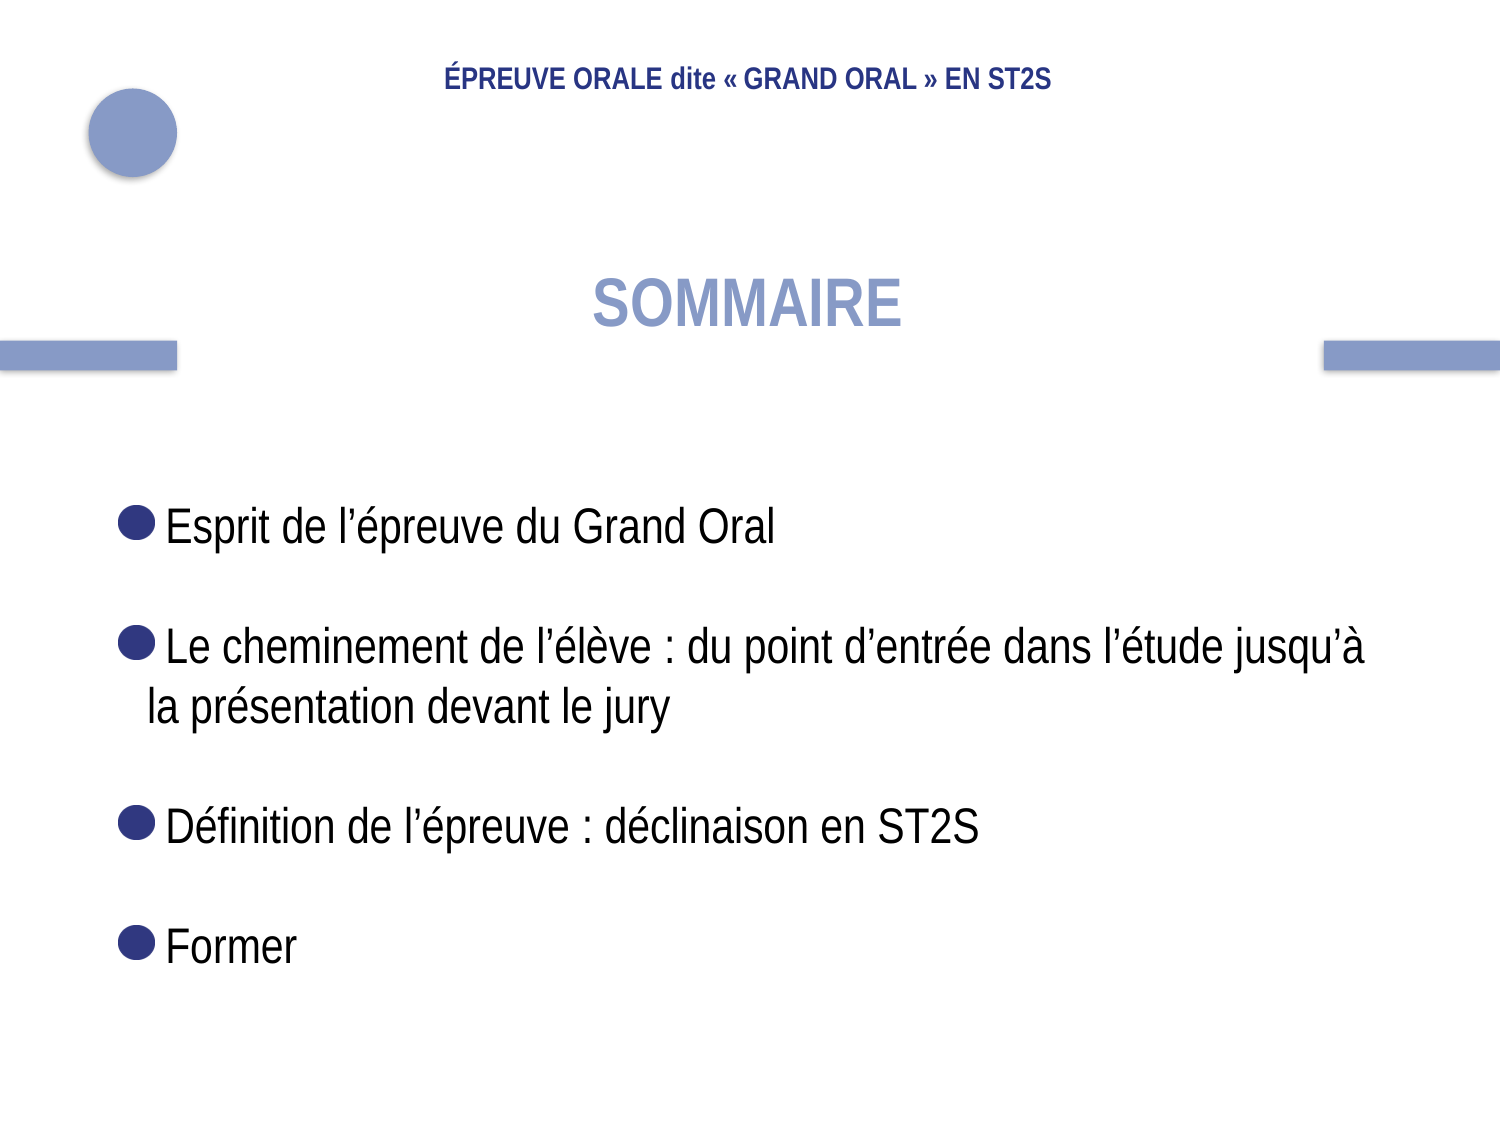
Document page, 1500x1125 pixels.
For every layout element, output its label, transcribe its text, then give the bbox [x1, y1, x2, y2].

list SOMMAIRE [229, 257, 1267, 342]
title Épreuve orale dite « Grand oral » en ST2S [266, 58, 1230, 97]
picture [118, 625, 155, 661]
picture [118, 805, 155, 841]
list Esprit de l’épreuve du Grand Oral Le cheminement de l’élève : du point d’entrée dans l’étude jusqu’à la présentation devant le jury Définition de l’épreuve : déclinaison en ST2S Former [118, 395, 1377, 955]
picture [118, 505, 155, 541]
picture [118, 925, 155, 961]
